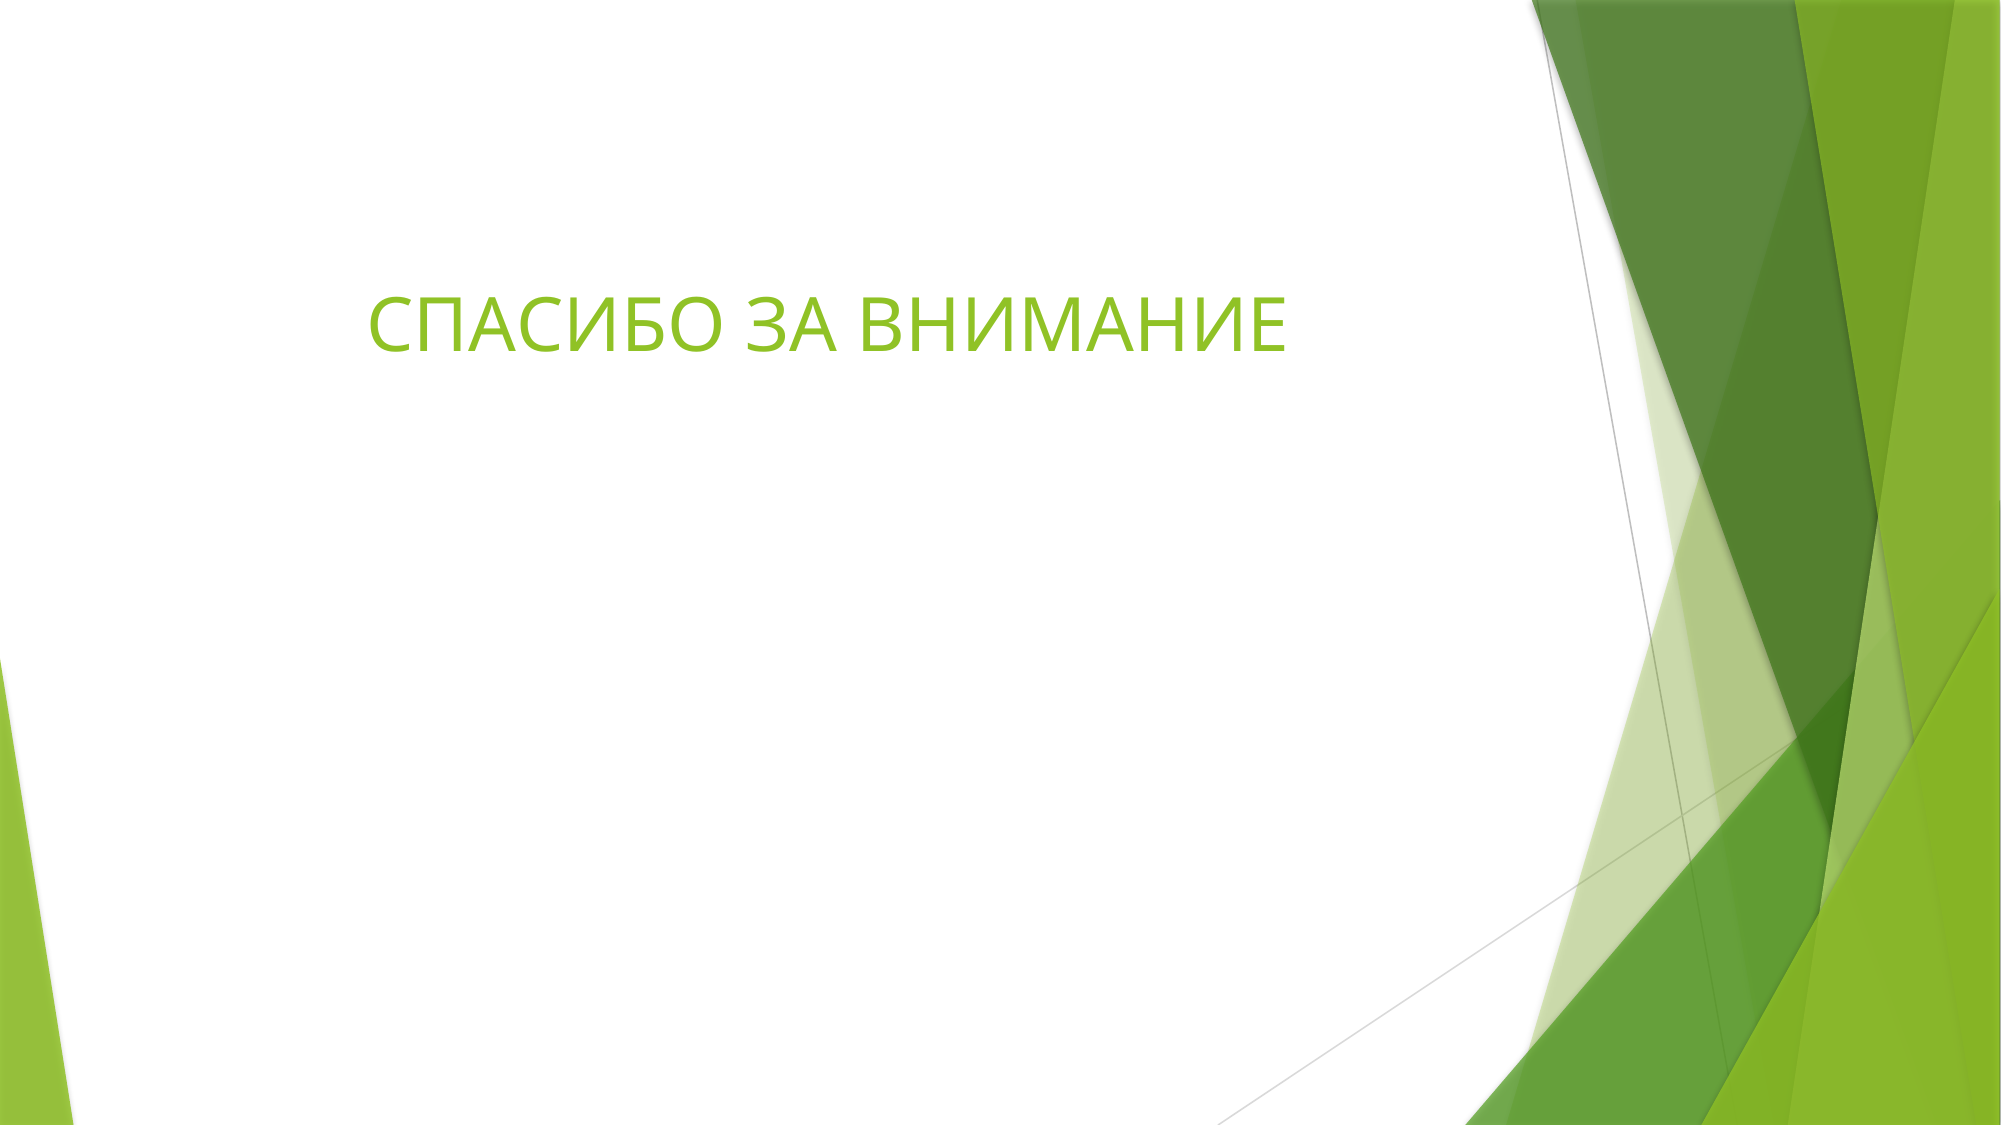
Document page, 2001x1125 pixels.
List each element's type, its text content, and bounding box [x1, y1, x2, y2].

title СПАСИБО ЗА ВНИМАНИЕ [122, 268, 1534, 541]
